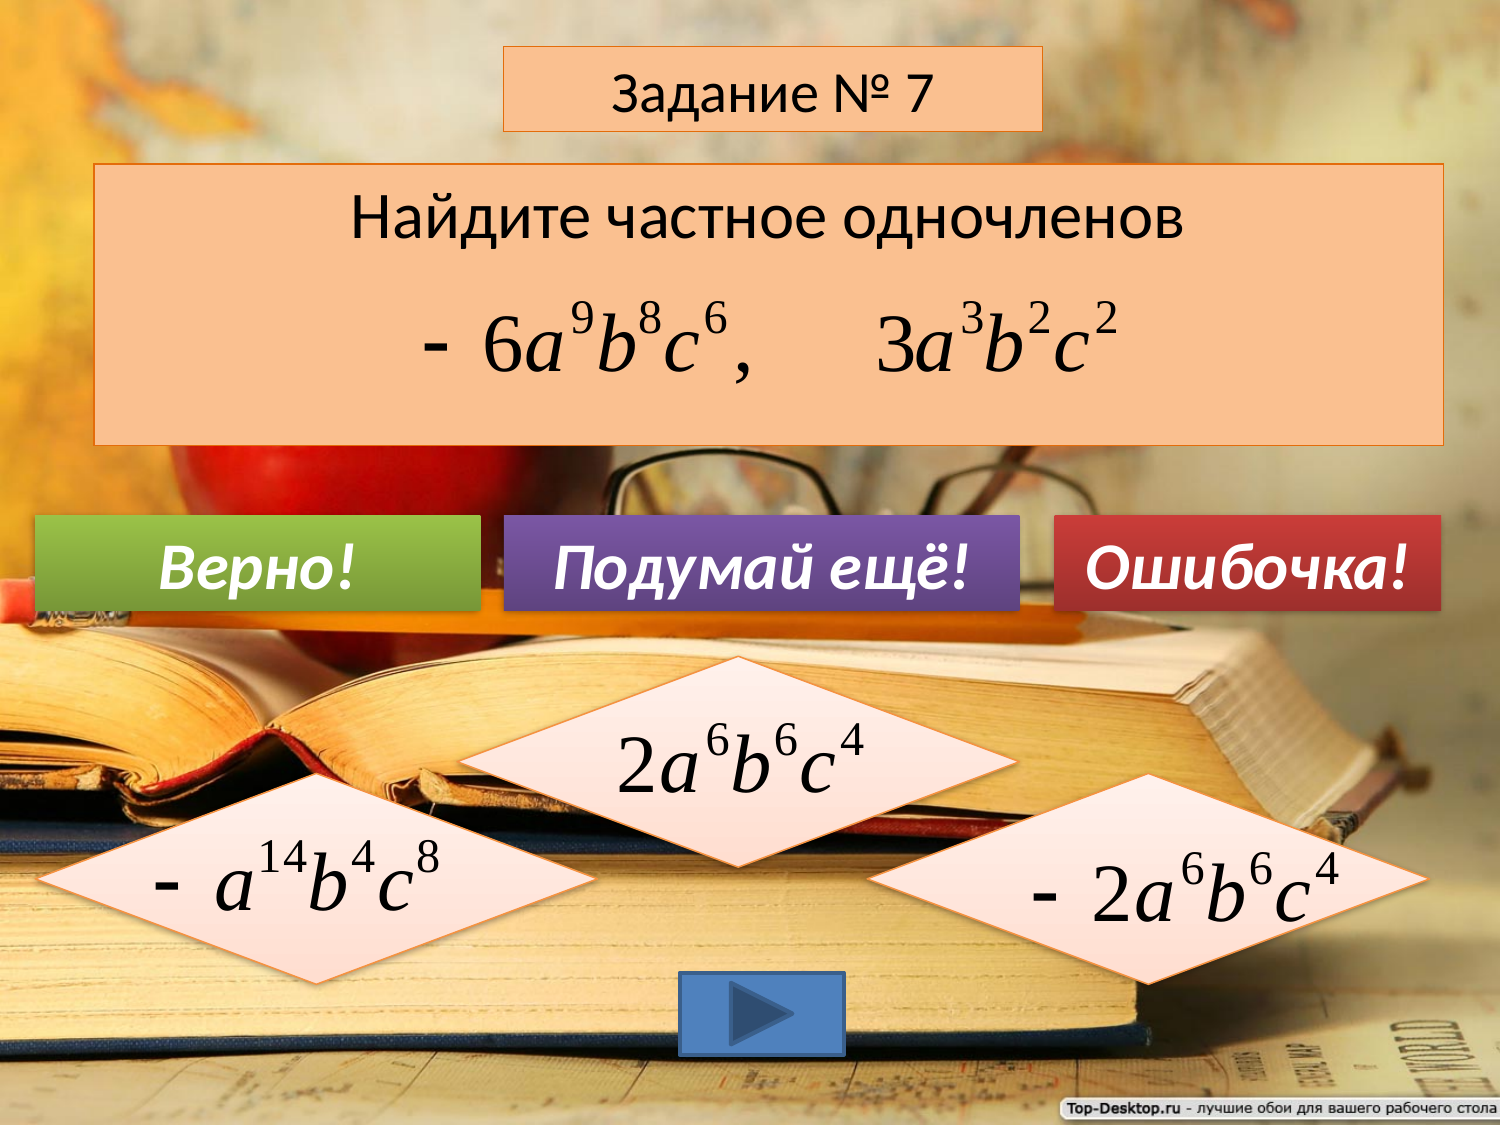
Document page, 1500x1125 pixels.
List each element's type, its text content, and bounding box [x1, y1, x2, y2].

text_box [193, 939, 440, 986]
text_box [886, 710, 1021, 813]
text_box [616, 655, 860, 701]
text_box [456, 707, 600, 817]
text_box [866, 772, 1302, 934]
list Найдите частное одночленов [93, 163, 1444, 446]
text_box [457, 825, 599, 933]
text_box Задание № 7 [503, 46, 1043, 132]
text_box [864, 280, 1135, 392]
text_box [1017, 831, 1357, 943]
text_box [1361, 852, 1431, 906]
text_box [1057, 951, 1240, 986]
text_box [140, 820, 453, 931]
text_box Подумай ещё! [503, 515, 1020, 611]
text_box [409, 281, 770, 399]
text_box [34, 840, 135, 918]
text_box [604, 702, 882, 814]
text_box [678, 971, 846, 1057]
text_box Верно! [35, 515, 481, 611]
text_box Ошибочка! [1054, 515, 1442, 611]
text_box [195, 772, 438, 818]
text_box [615, 822, 861, 868]
picture [0, 0, 1500, 1125]
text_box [740, 544, 760, 581]
